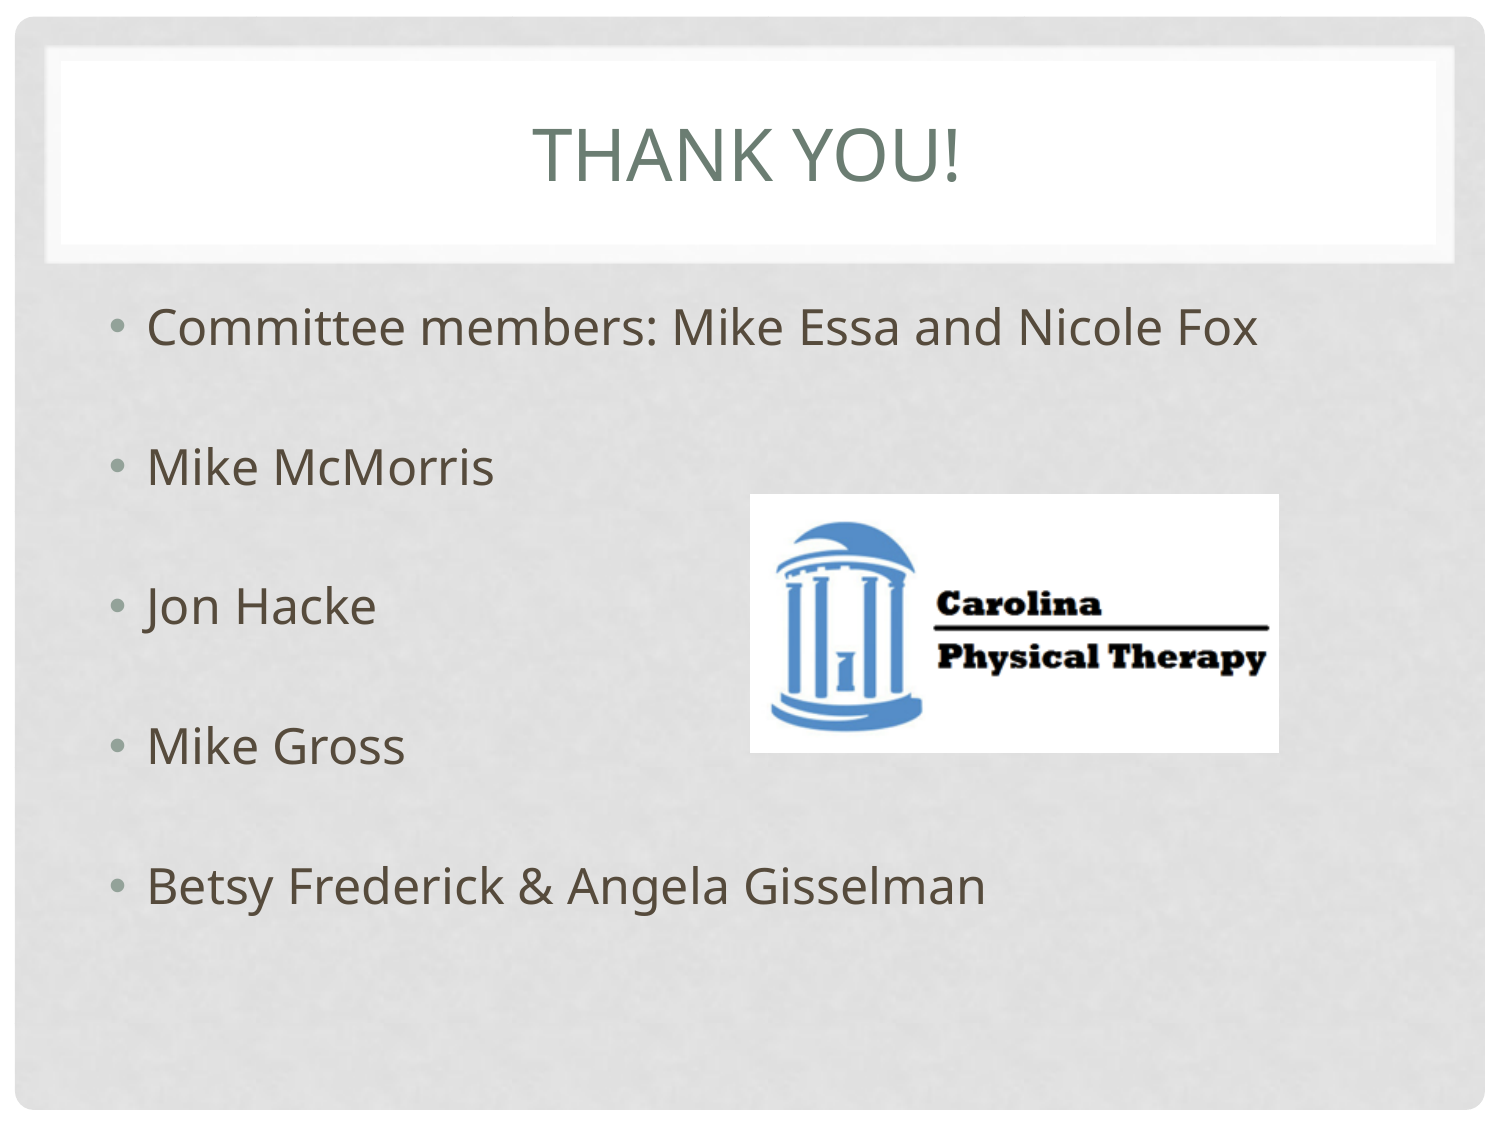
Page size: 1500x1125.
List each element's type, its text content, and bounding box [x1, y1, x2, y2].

picture [749, 494, 1279, 753]
list Committee members: Mike Essa and Nicole Fox Mike McMorris Jon Hacke Mike Gross Betsy Frederick & Angela Gisselman [75, 287, 1425, 1005]
title THANK YOU! [69, 66, 1425, 238]
